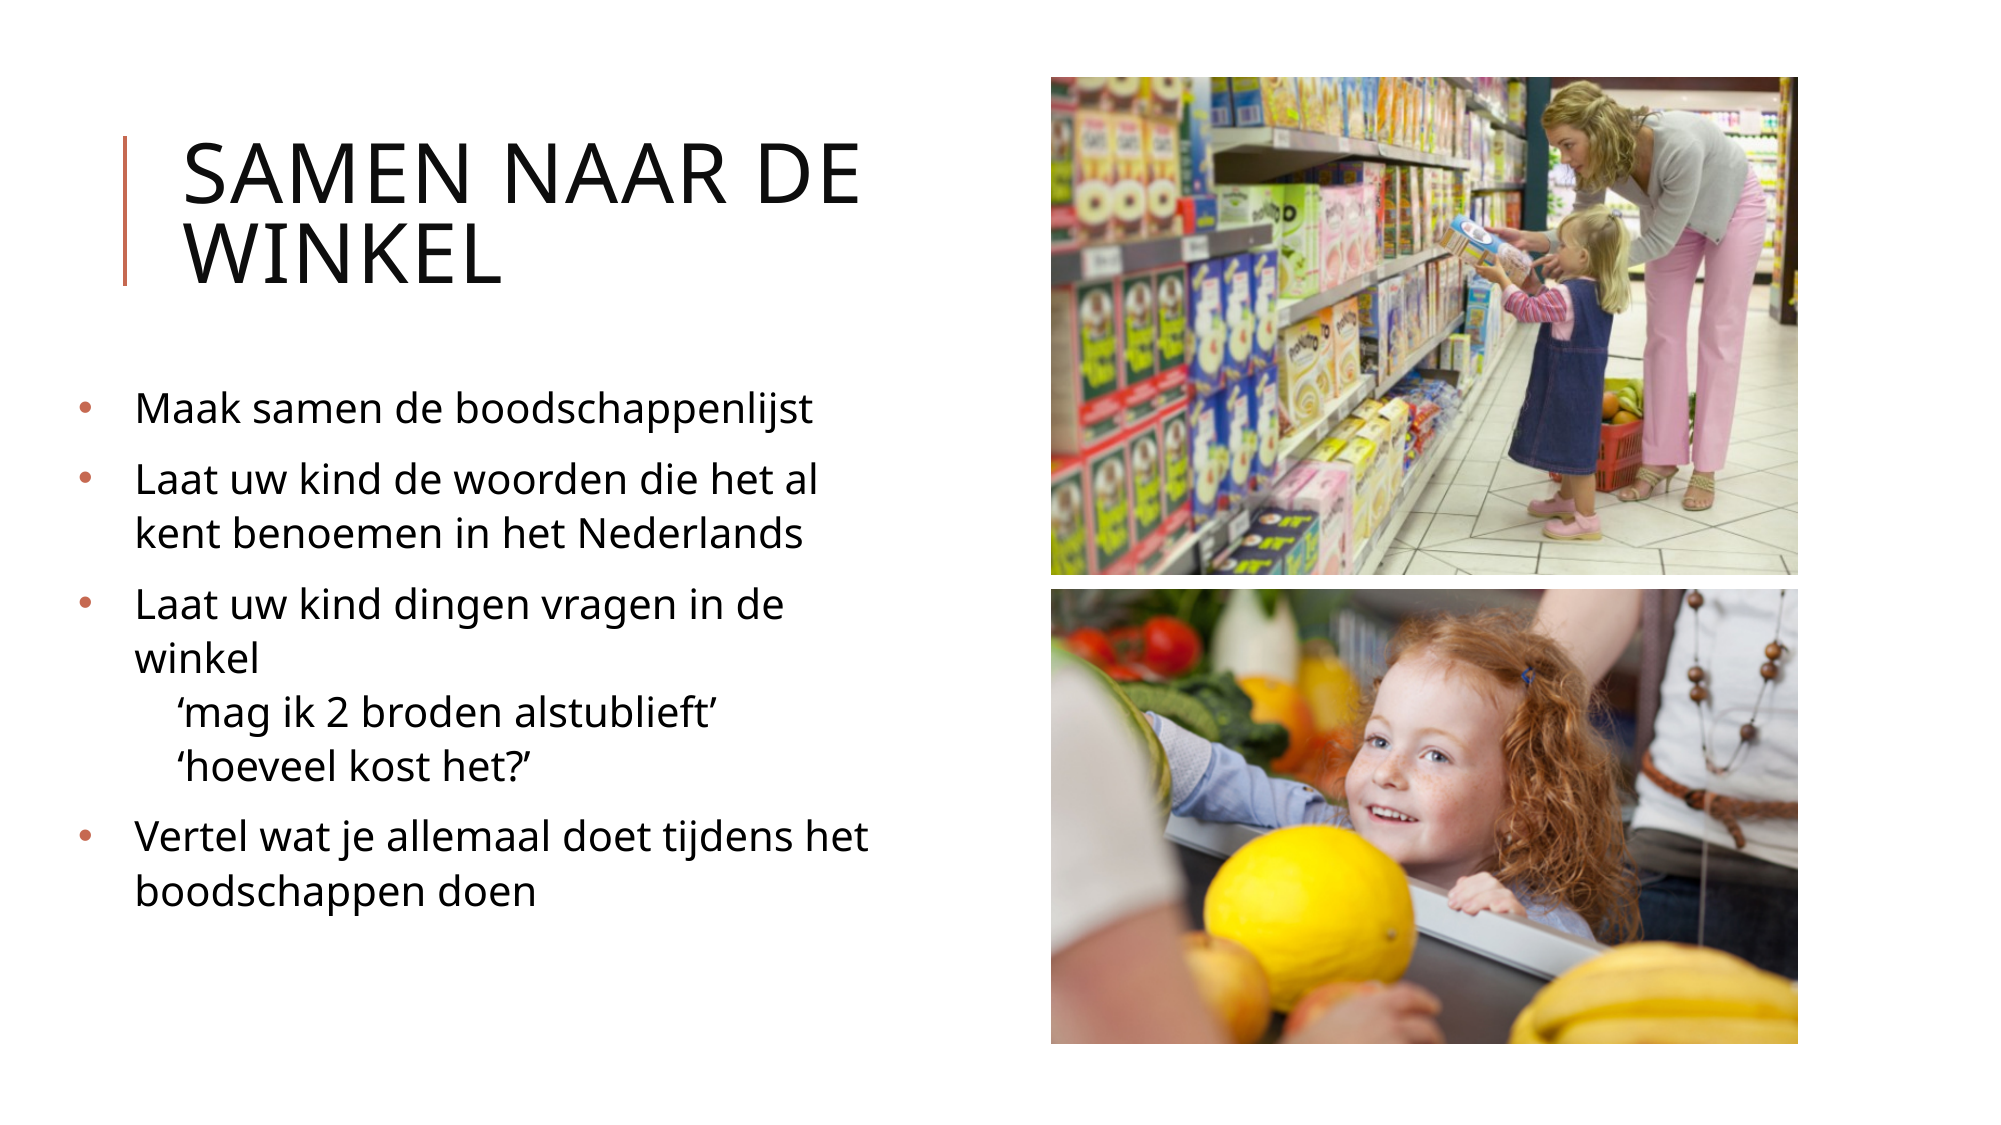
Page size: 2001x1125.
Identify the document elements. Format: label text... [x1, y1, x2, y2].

title Samen naar de winkel [168, 77, 888, 363]
list Maak samen de boodschappenlijst Laat uw kind de woorden die het al kent benoemen in het Nederlands Laat uw kind dingen vragen in de winkel ‘mag ik 2 broden alstublieft’ ‘hoeveel kost het?’ Vertel wat je allemaal doet tijdens het boodschappen doen [63, 370, 888, 988]
picture [1050, 589, 1799, 1044]
picture [1050, 77, 1799, 575]
